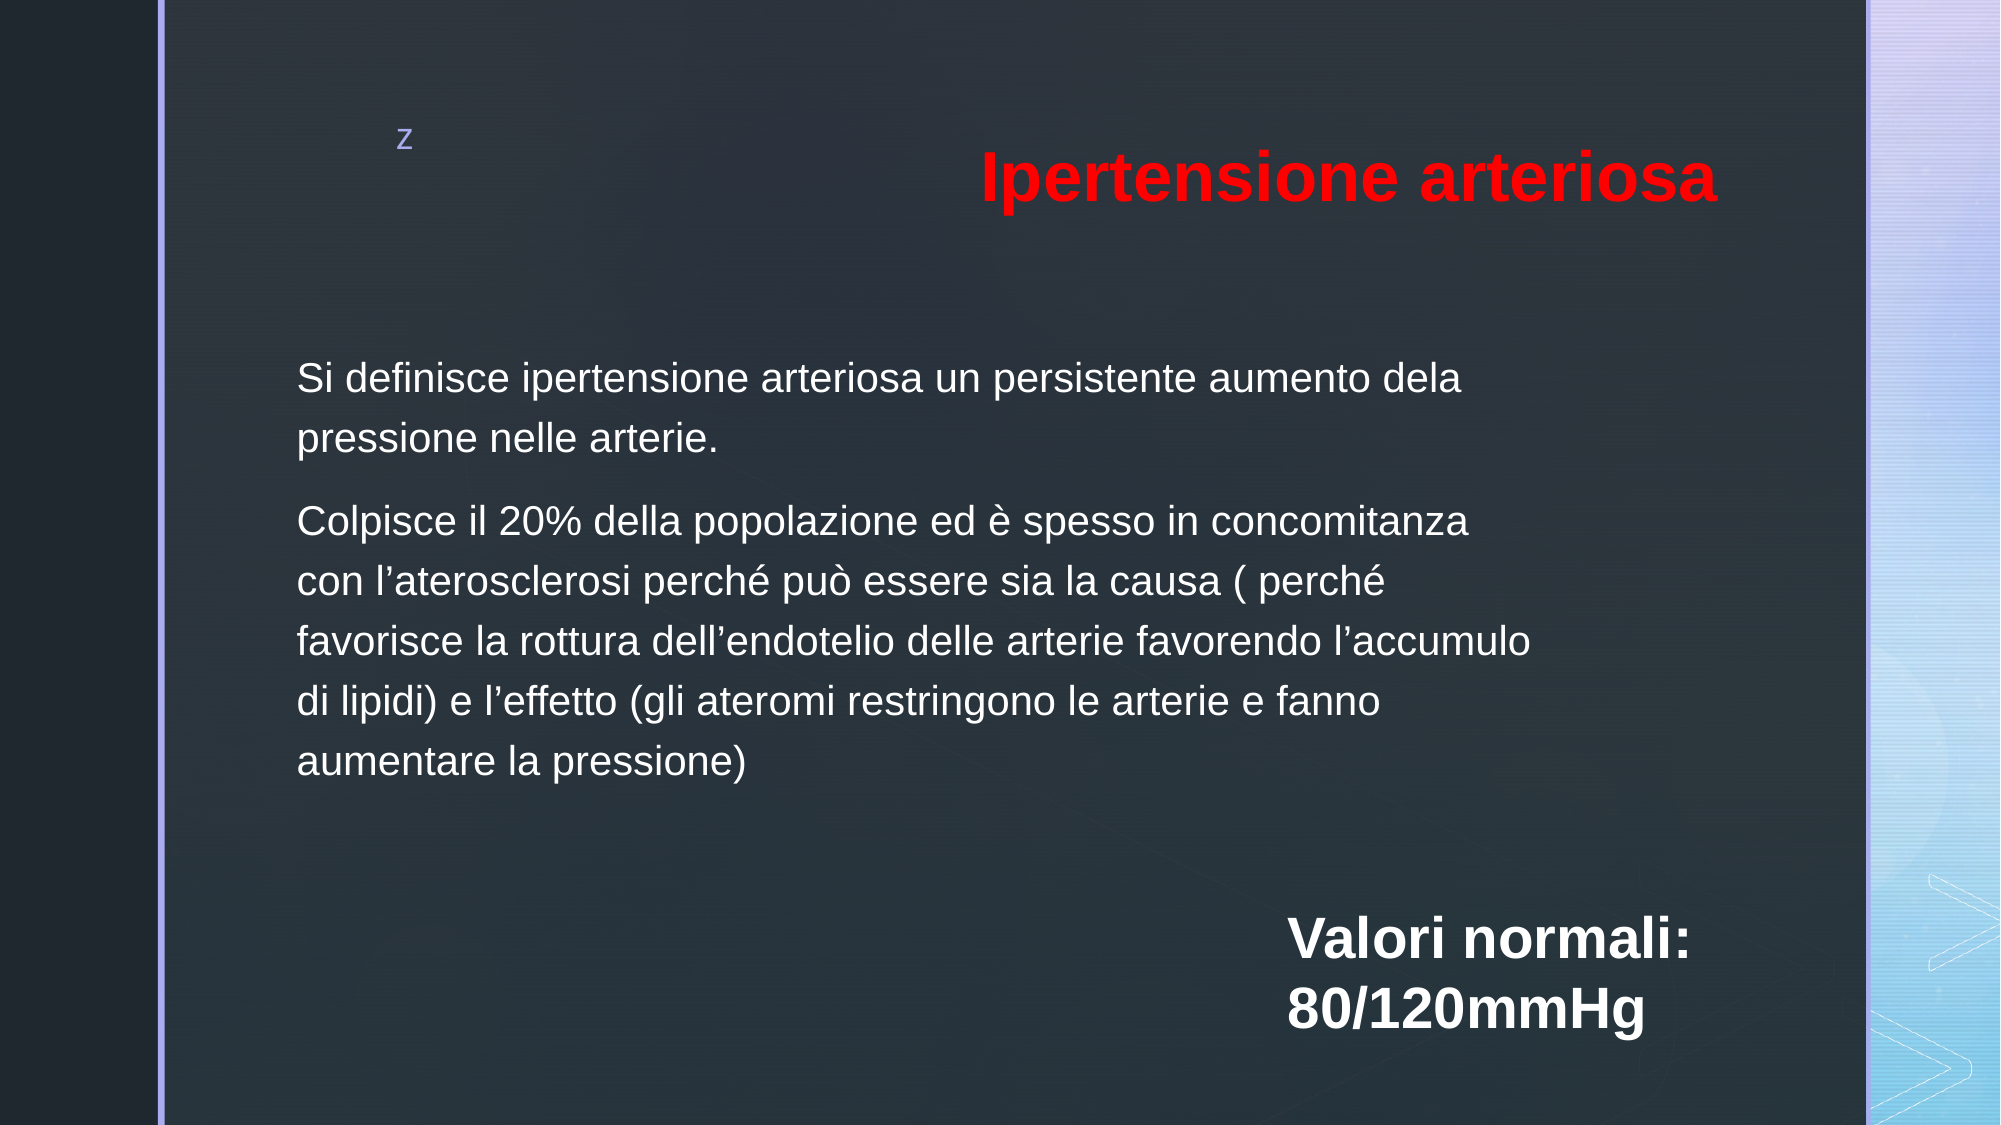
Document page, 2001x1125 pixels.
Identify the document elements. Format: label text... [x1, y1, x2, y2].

picture [1871, 0, 2001, 1125]
title Ipertensione arteriosa [428, 132, 1734, 310]
text_box Valori normali: 80/120mmHg [1272, 892, 1788, 1048]
list Si definisce ipertensione arteriosa un persistente aumento dela pressione nelle arterie. Colpisce il 20% della popolazione ed è spesso in concomitanza con l’aterosclerosi perché può essere sia la causa ( perché favorisce la rottura dell’endotelio delle arterie favorendo l’accumulo di lipidi) e l’effetto (gli ateromi restringono le arterie e fanno aumentare la pressione) [280, 234, 1560, 891]
